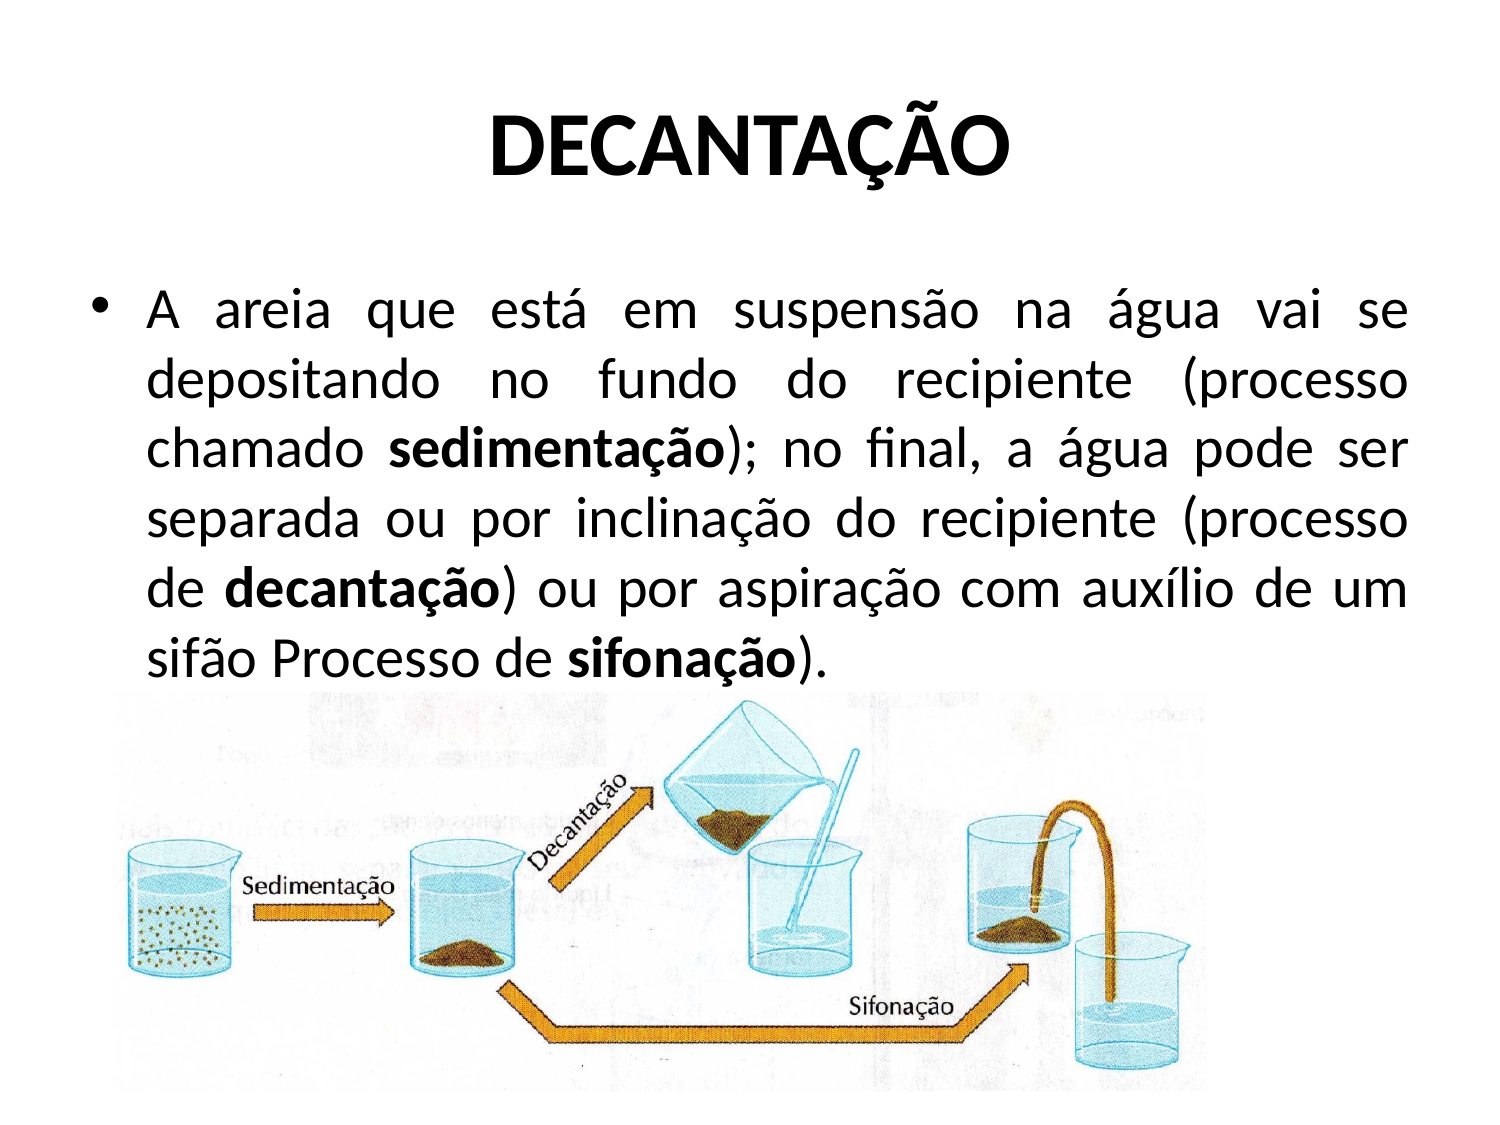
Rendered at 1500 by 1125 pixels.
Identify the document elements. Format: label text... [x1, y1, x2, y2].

picture [111, 692, 1207, 1091]
title DECANTAÇÃO [75, 45, 1425, 233]
list A areia que está em suspensão na água vai se depositando no fundo do recipiente (processo chamado sedimentação); no final, a água pode ser separada ou por inclinação do recipiente (processo de decantação) ou por aspiração com auxílio de um sifão Processo de sifonação). [75, 262, 1425, 1005]
